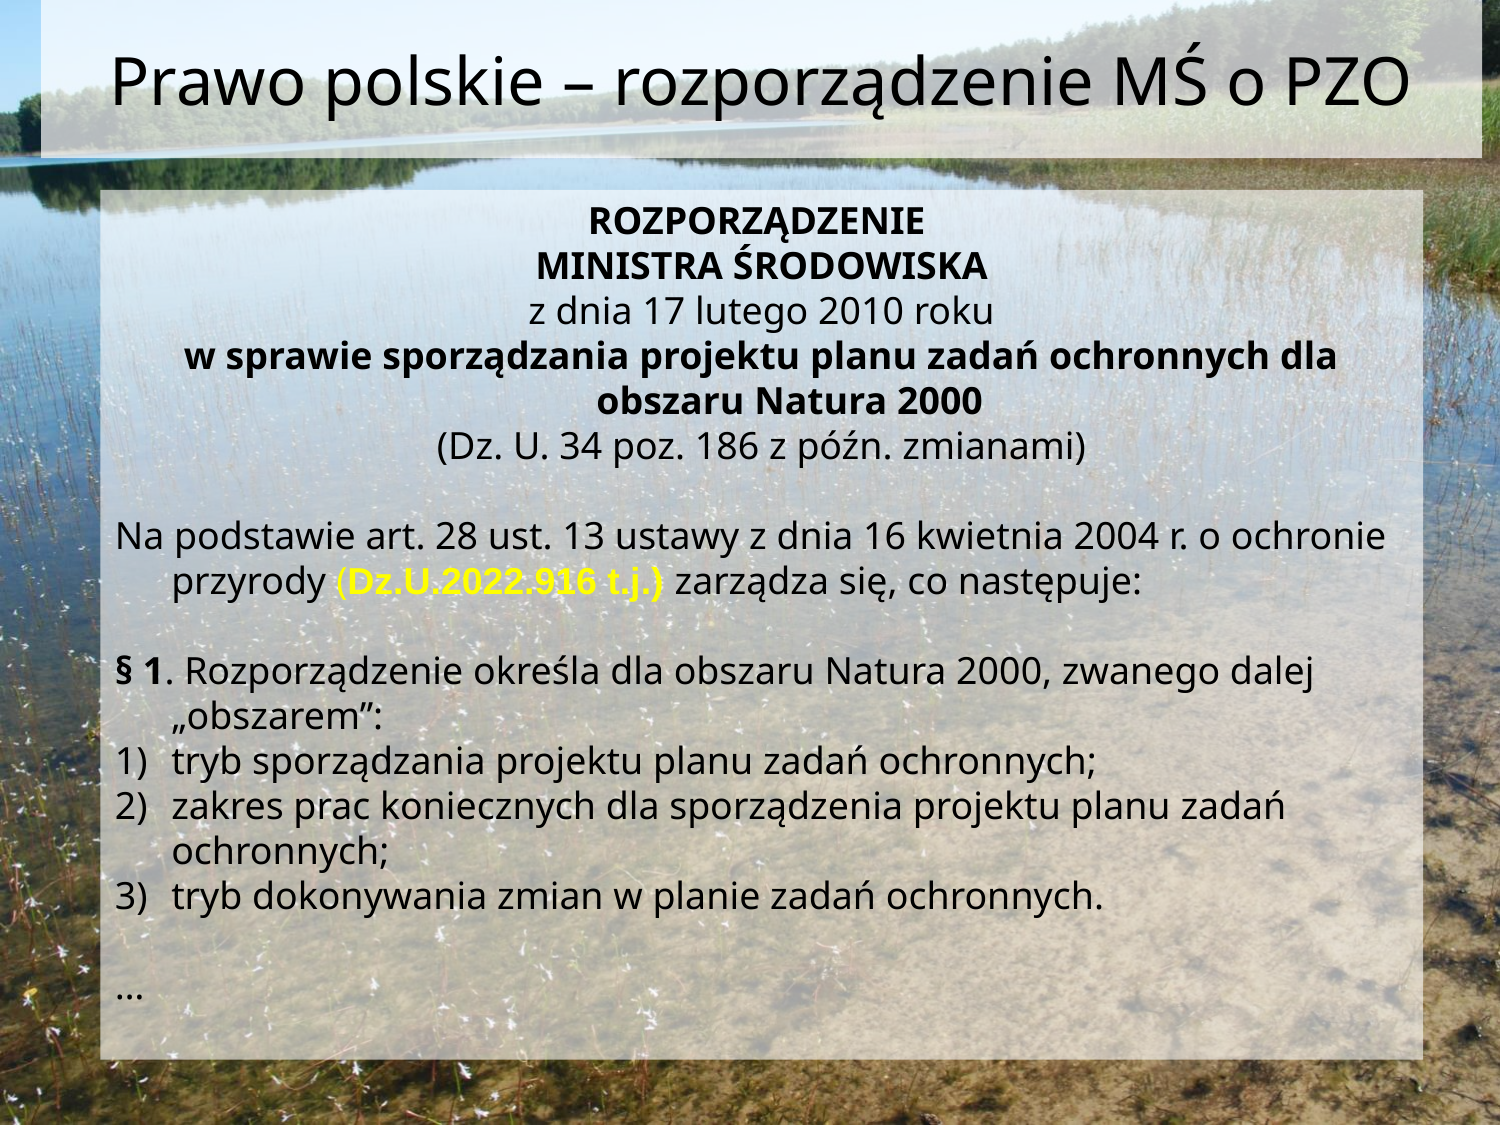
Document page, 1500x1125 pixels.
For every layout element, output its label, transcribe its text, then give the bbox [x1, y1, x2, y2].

text_box ROZPORZĄDZENIE MINISTRA ŚRODOWISKA z dnia 17 lutego 2010 roku w sprawie sporządzania projektu planu zadań ochronnych dla obszaru Natura 2000 (Dz. U. 34 poz. 186 z późn. zmianami) Na podstawie art. 28 ust. 13 ustawy z dnia 16 kwietnia 2004 r. o ochronie przyrody (Dz.U.2022.916 t.j.) zarządza się, co następuje: § 1. Rozporządzenie określa dla obszaru Natura 2000, zwanego dalej „obszarem”: tryb sporządzania projektu planu zadań ochronnych; zakres prac koniecznych dla sporządzenia projektu planu zadań ochronnych; tryb dokonywania zmian w planie zadań ochronnych. … [100, 189, 1424, 1060]
picture [0, 0, 1500, 1125]
text_box Prawo polskie – rozporządzenie MŚ o PZO [41, 0, 1483, 159]
